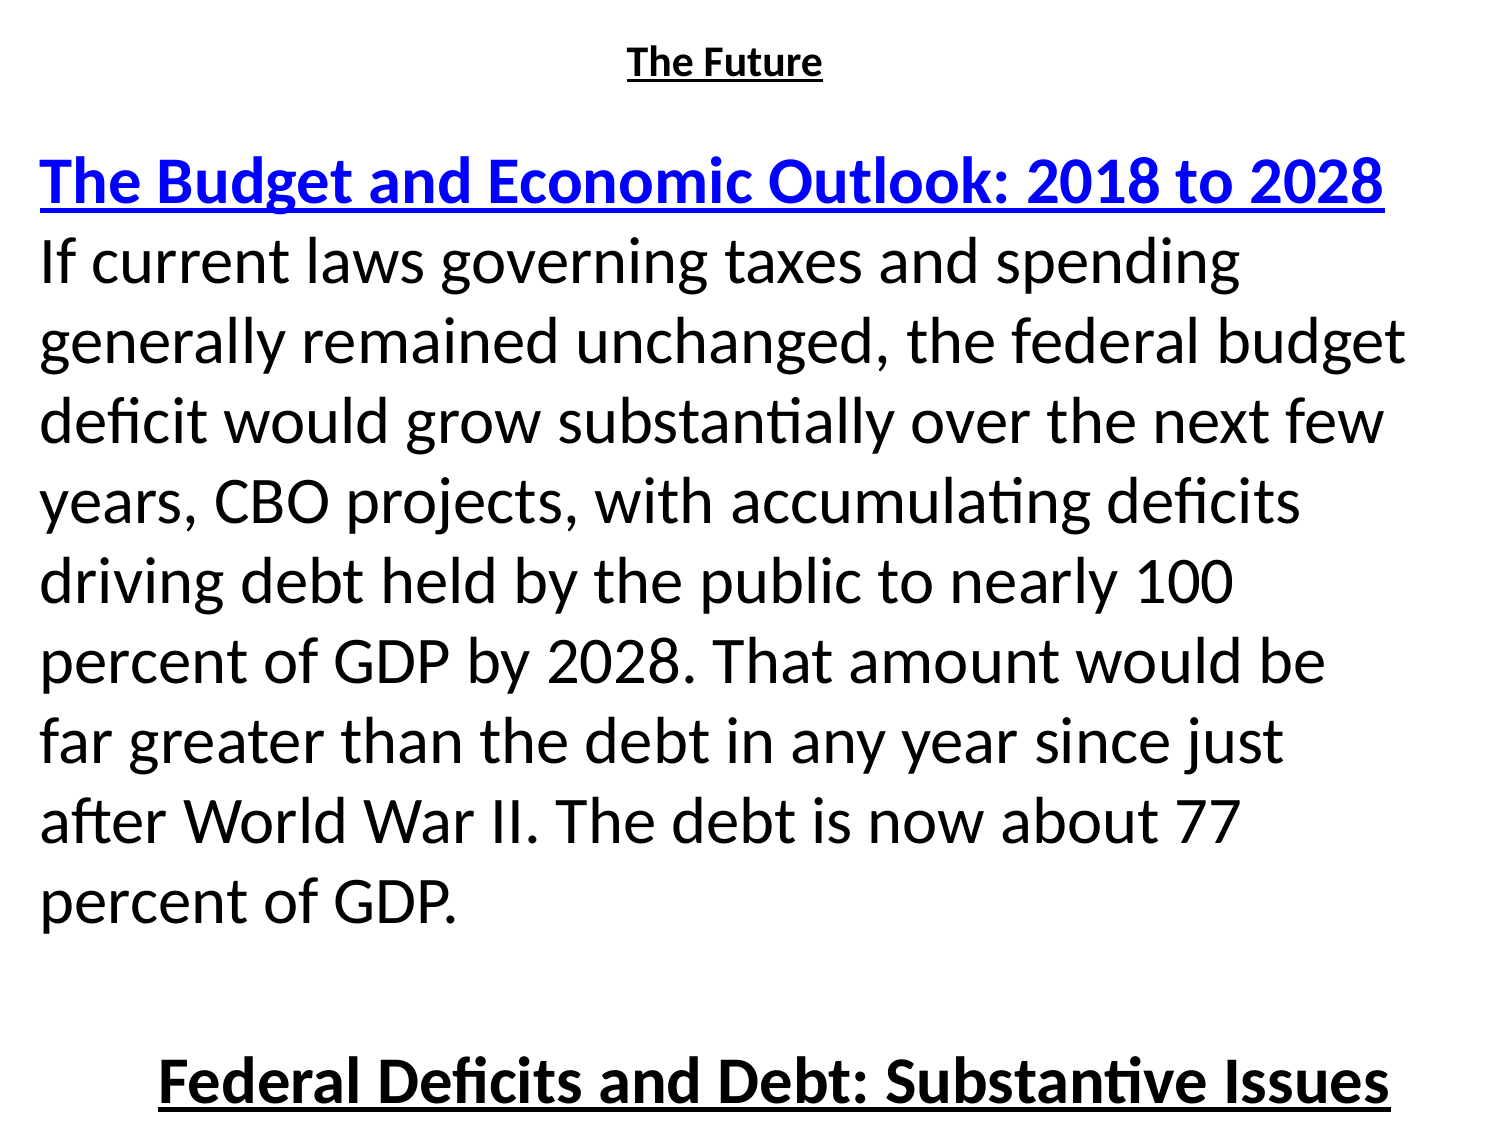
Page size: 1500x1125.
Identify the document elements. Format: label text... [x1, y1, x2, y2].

text_box Federal Deficits and Debt: Substantive Issues [143, 1105, 1407, 1124]
text_box The Future The Budget and Economic Outlook: 2018 to 2028 If current laws governing taxes and spending generally remained unchanged, the federal budget deficit would grow substantially over the next few years, CBO projects, with accumulating deficits driving debt held by the public to nearly 100 percent of GDP by 2028. That amount would be far greater than the debt in any year since just after World War II. The debt is now about 77 percent of GDP. [24, 24, 1425, 1105]
